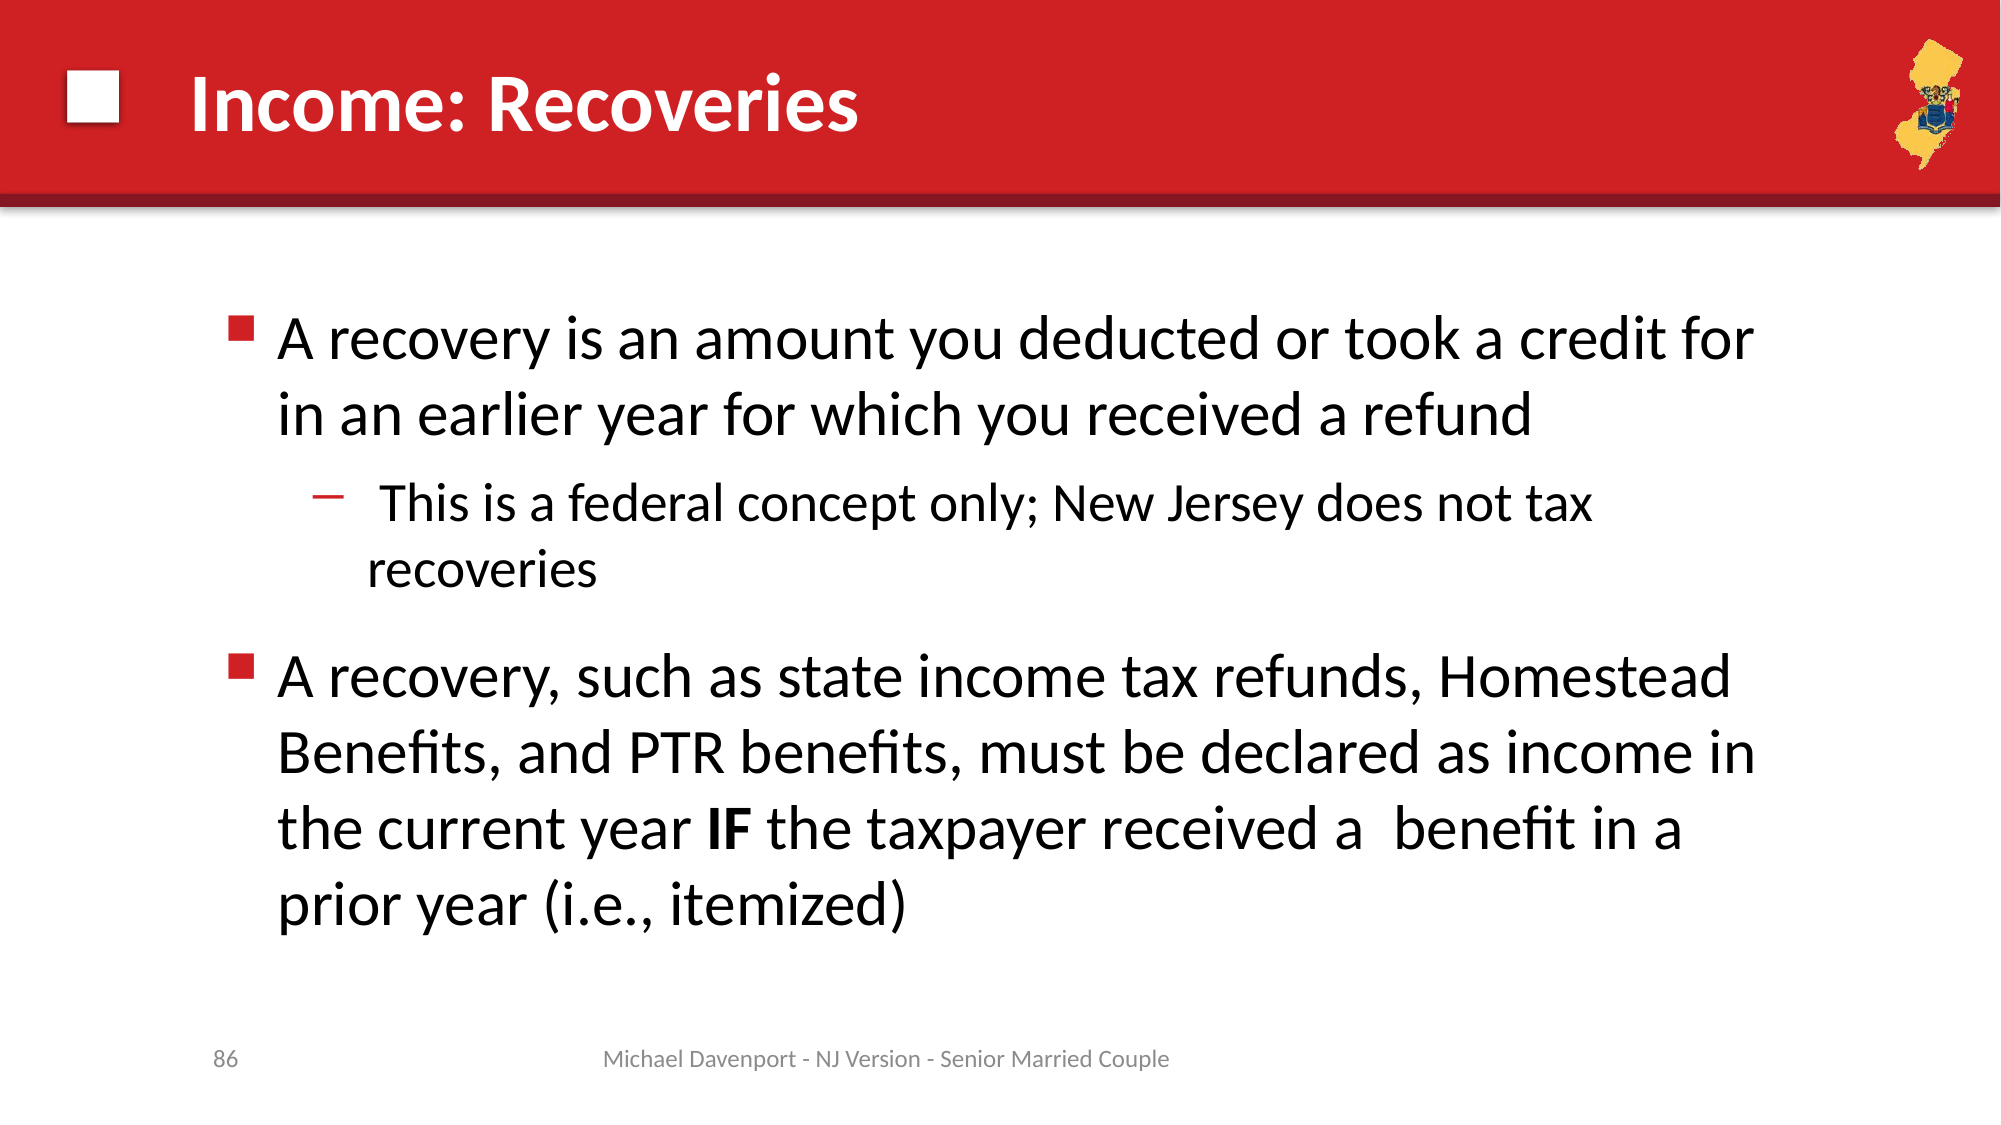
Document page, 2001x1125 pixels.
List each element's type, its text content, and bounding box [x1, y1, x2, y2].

footer Michael Davenport - NJ Version - Senior Married Couple [570, 1027, 1204, 1088]
slide_number 86 [99, 1027, 254, 1088]
list A recovery is an amount you deducted or took a credit for in an earlier year for which you received a refund This is a federal concept only; New Jersey does not tax recoveries A recovery, such as state income tax refunds, Homestead Benefits, and PTR benefits, must be declared as income in the current year IF the taxpayer received a benefit in a prior year (i.e., itemized) [209, 288, 1810, 949]
title Income: Recoveries [174, 4, 1775, 193]
picture [1855, 31, 2000, 177]
